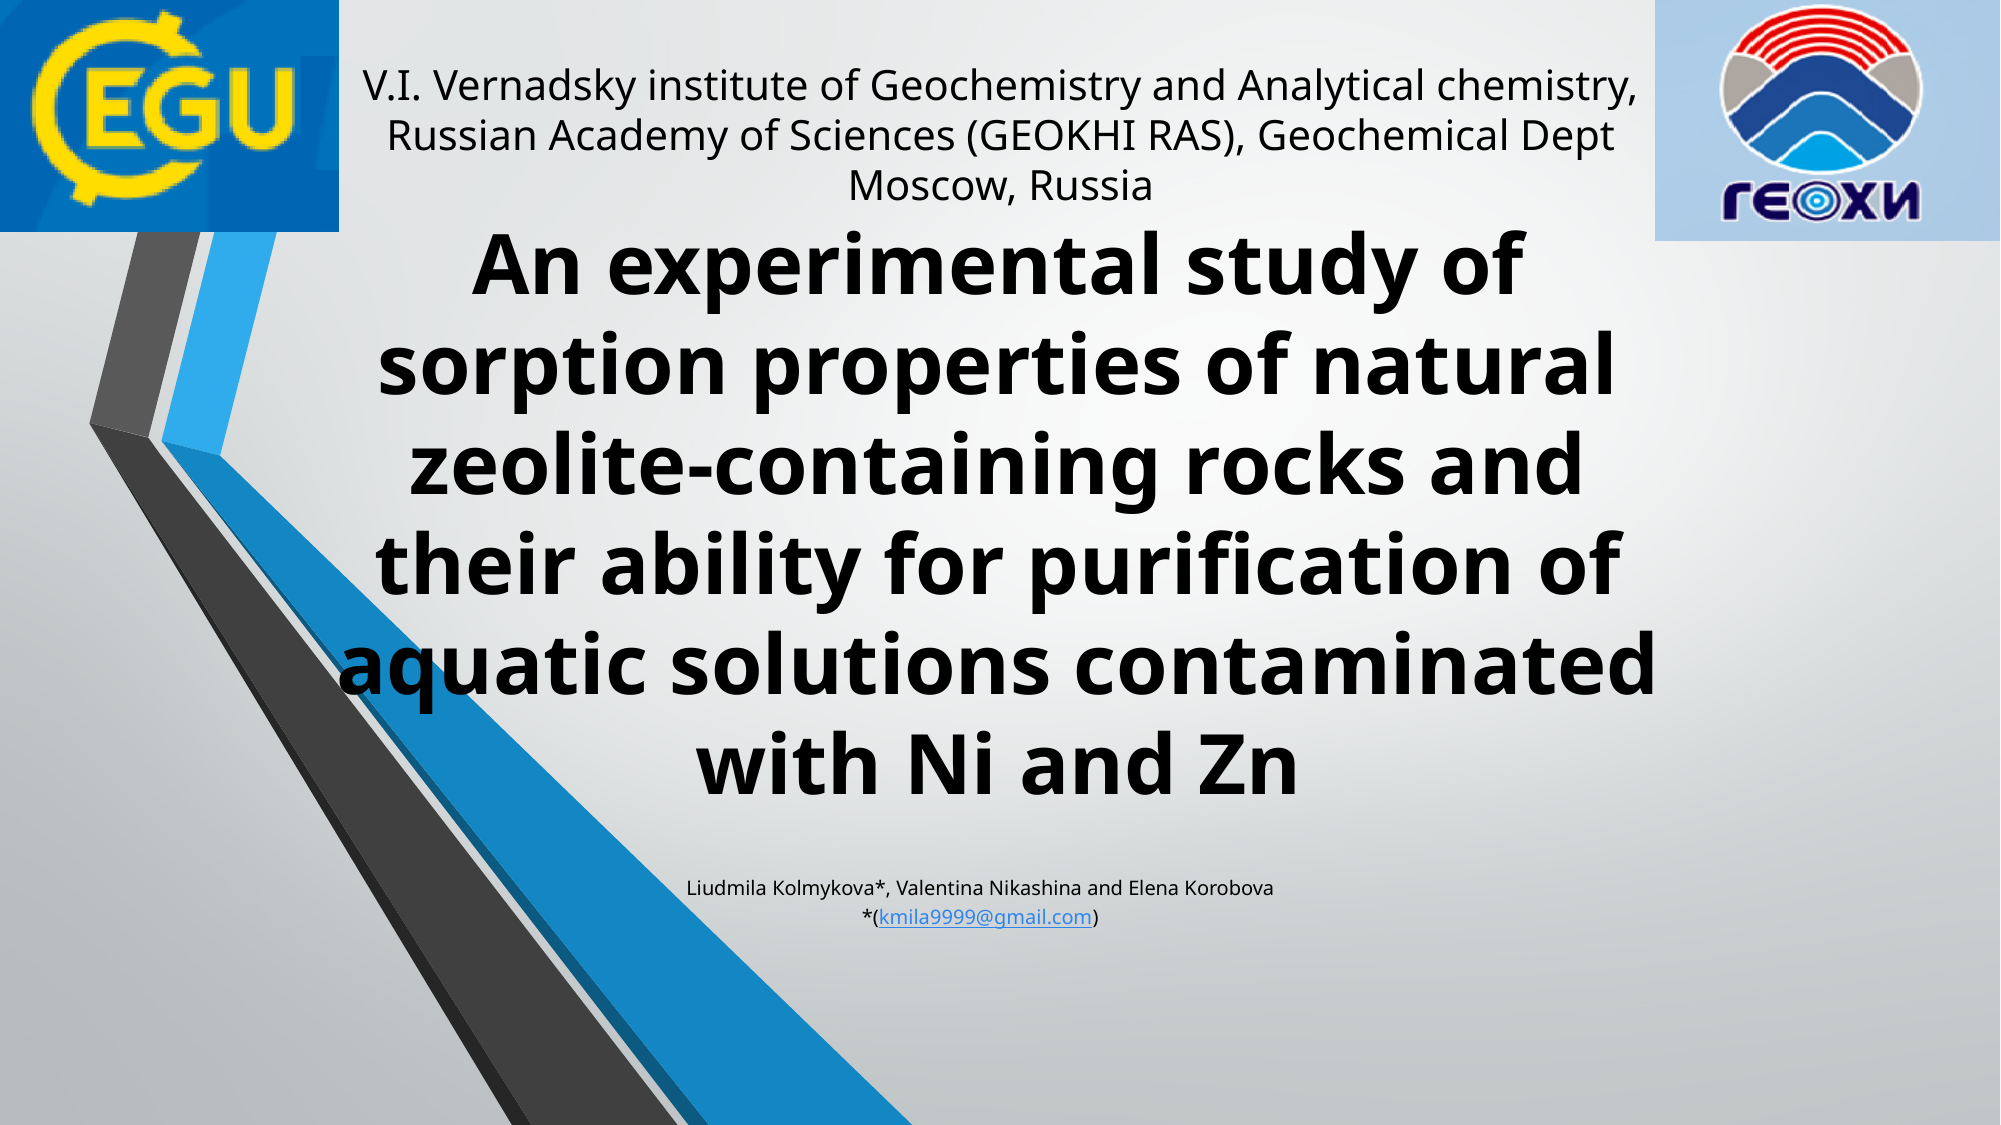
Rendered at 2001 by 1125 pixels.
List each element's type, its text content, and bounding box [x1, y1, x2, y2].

picture [1654, 0, 2000, 242]
text_box V.I. Vernadsky institute of Geochemistry and Analytical chemistry, Russian Academy of Sciences (GEOKHI RAS), Geochemical Dept Moscow, Russia [313, 51, 1689, 262]
picture [0, 0, 339, 233]
subtitle Liudmila Кolmykova*, Valentina Nikashina and Elena Korobova *(kmila9999@gmail.com) [230, 838, 1731, 942]
title An experimental study of sorption properties of natural zeolite-containing rocks and their ability for purification of aquatic solutions contaminated with Ni and Zn [303, 233, 1694, 819]
